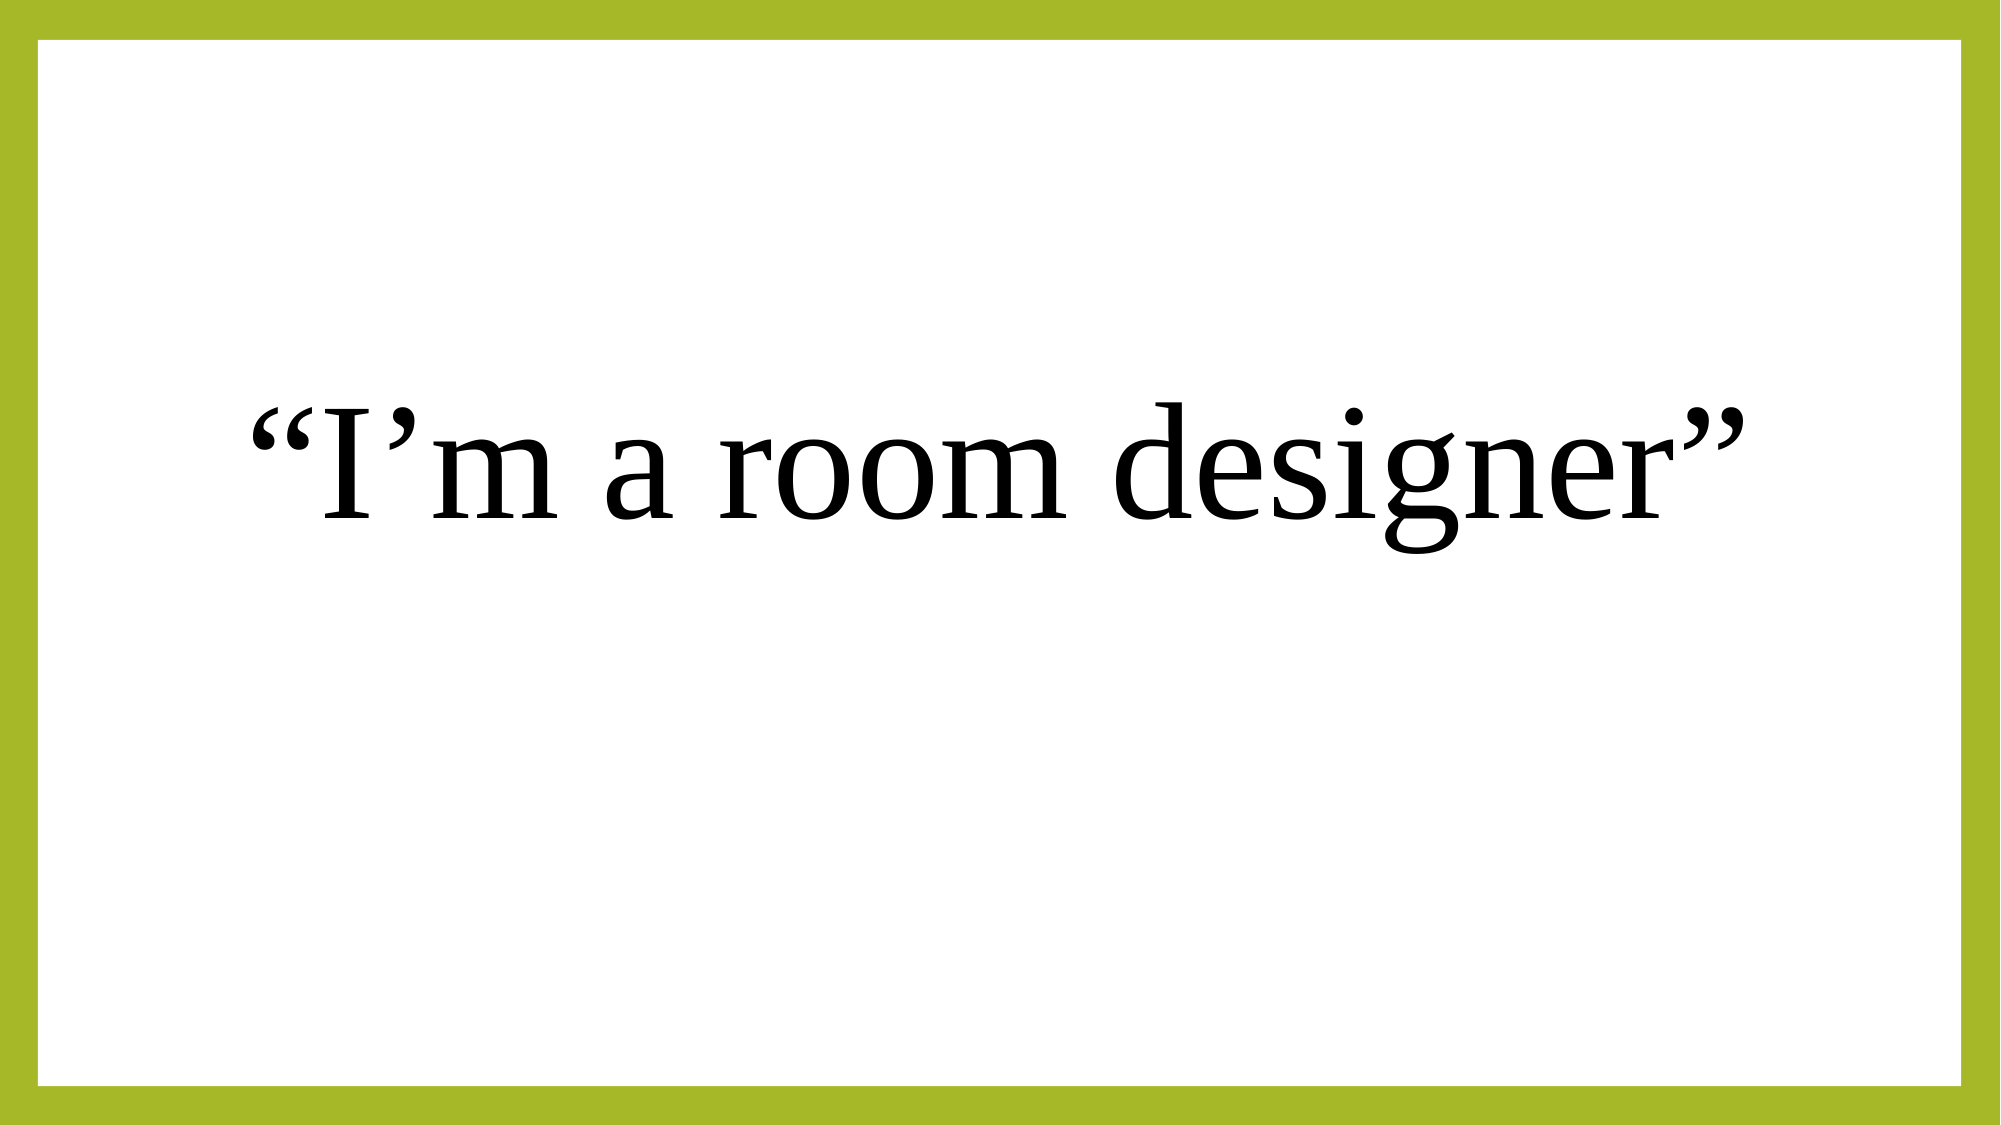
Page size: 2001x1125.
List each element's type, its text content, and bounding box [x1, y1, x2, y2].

text_box “I’m a room designer” [95, 344, 1902, 560]
